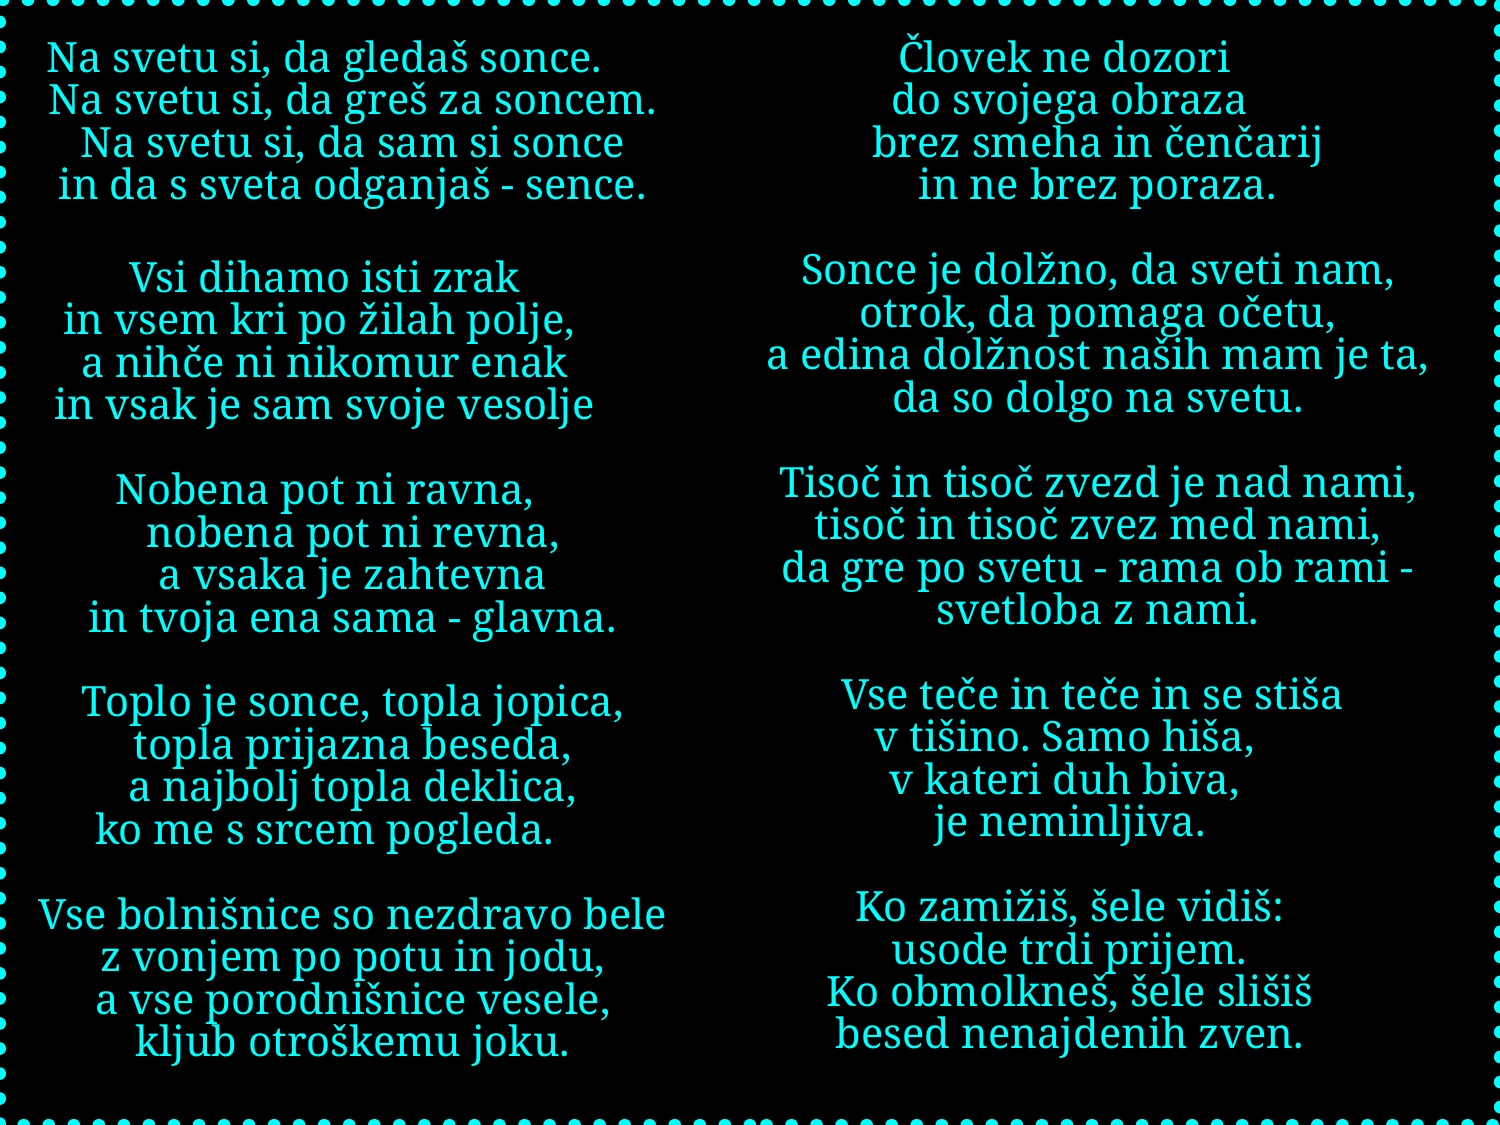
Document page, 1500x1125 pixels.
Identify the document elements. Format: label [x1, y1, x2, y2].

text_box [0, 0, 1500, 1125]
